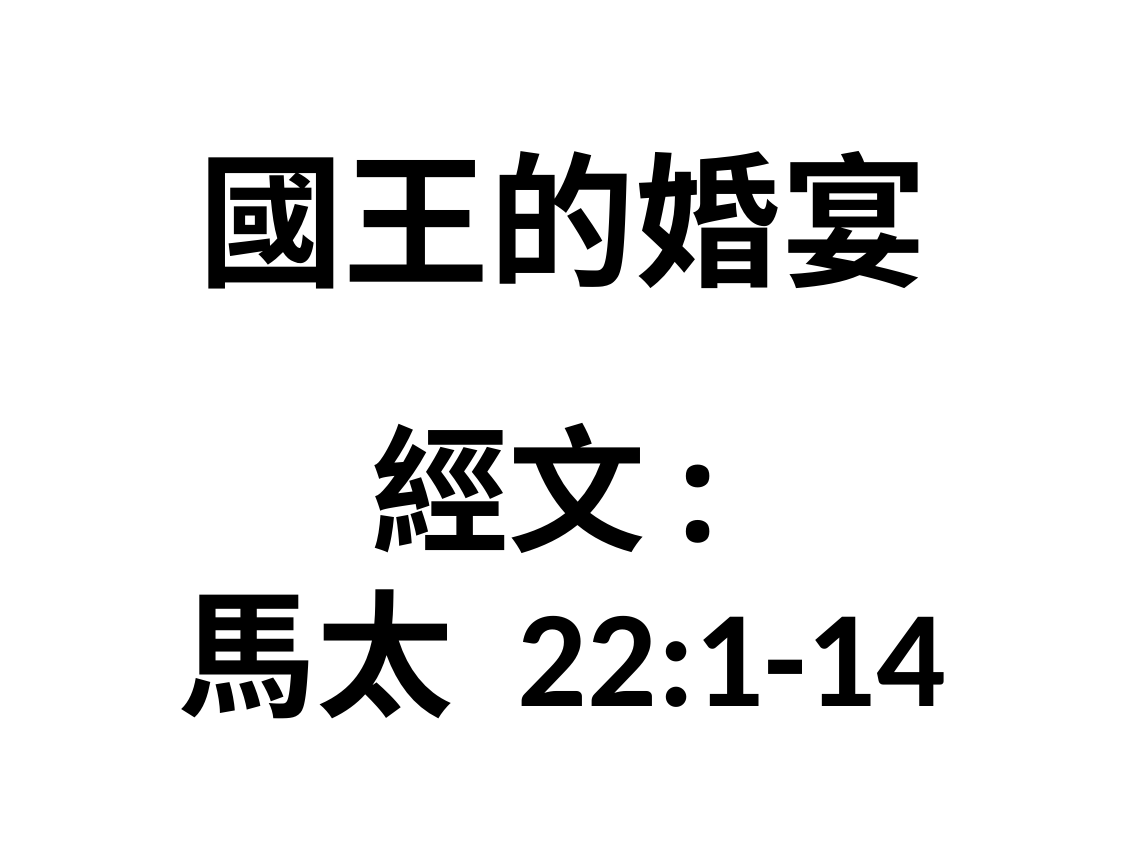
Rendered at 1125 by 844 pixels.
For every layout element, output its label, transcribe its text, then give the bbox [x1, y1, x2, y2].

text_box 國王的婚宴 經文: 馬太 22:1-14 [37, 121, 1088, 742]
